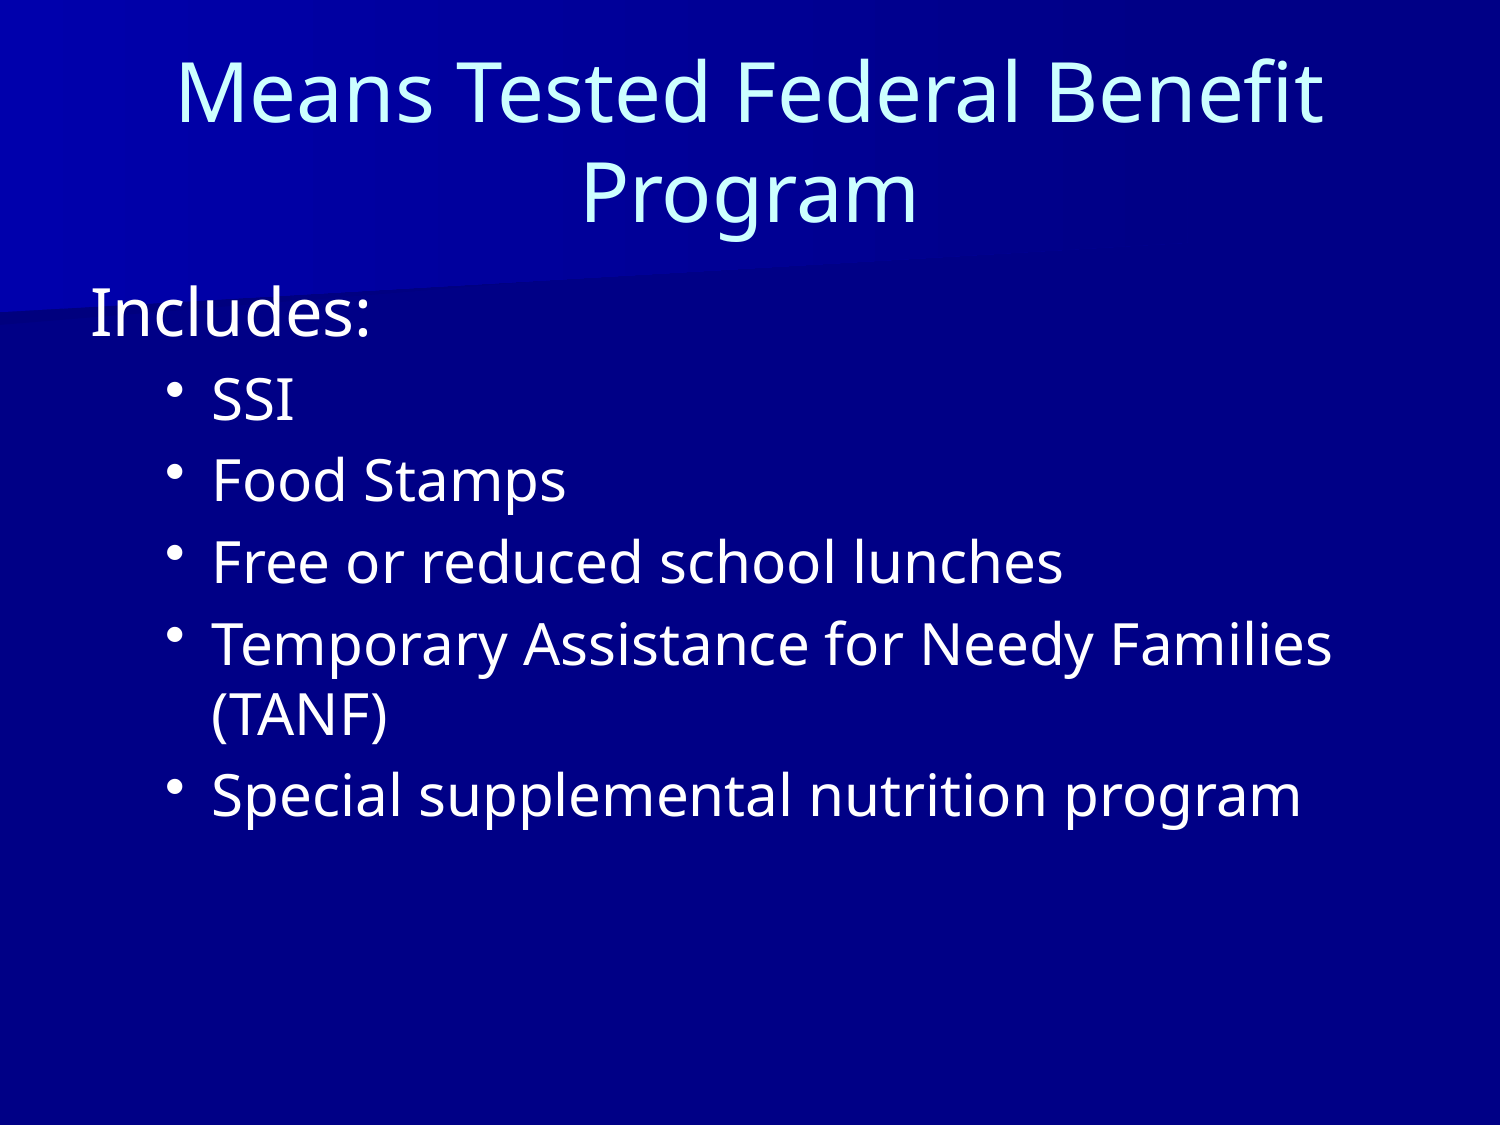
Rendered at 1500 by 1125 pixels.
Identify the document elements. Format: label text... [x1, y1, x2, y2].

title Means Tested Federal Benefit Program [74, 44, 1426, 233]
list Includes: SSI Food Stamps Free or reduced school lunches Temporary Assistance for Needy Families (TANF) Special supplemental nutrition program [74, 262, 1426, 1001]
